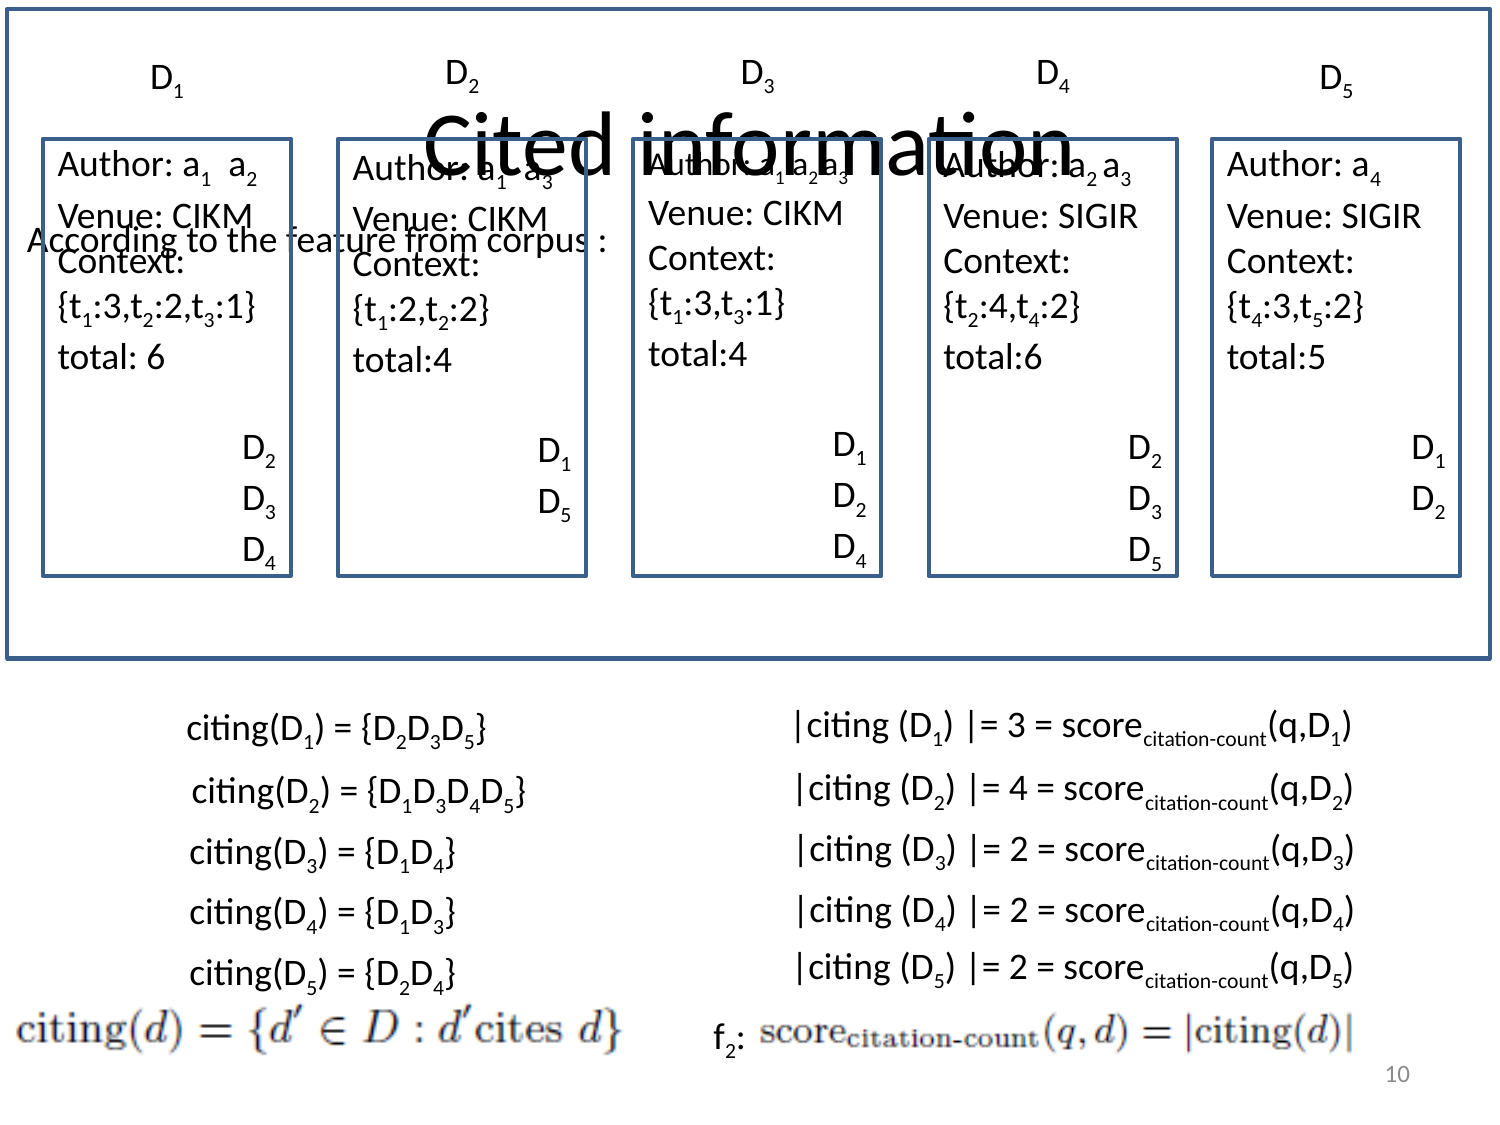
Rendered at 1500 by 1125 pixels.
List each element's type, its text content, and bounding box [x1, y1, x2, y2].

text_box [5, 692, 1386, 1064]
slide_number 10 [1074, 1042, 1425, 1103]
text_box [7, 8, 1490, 659]
